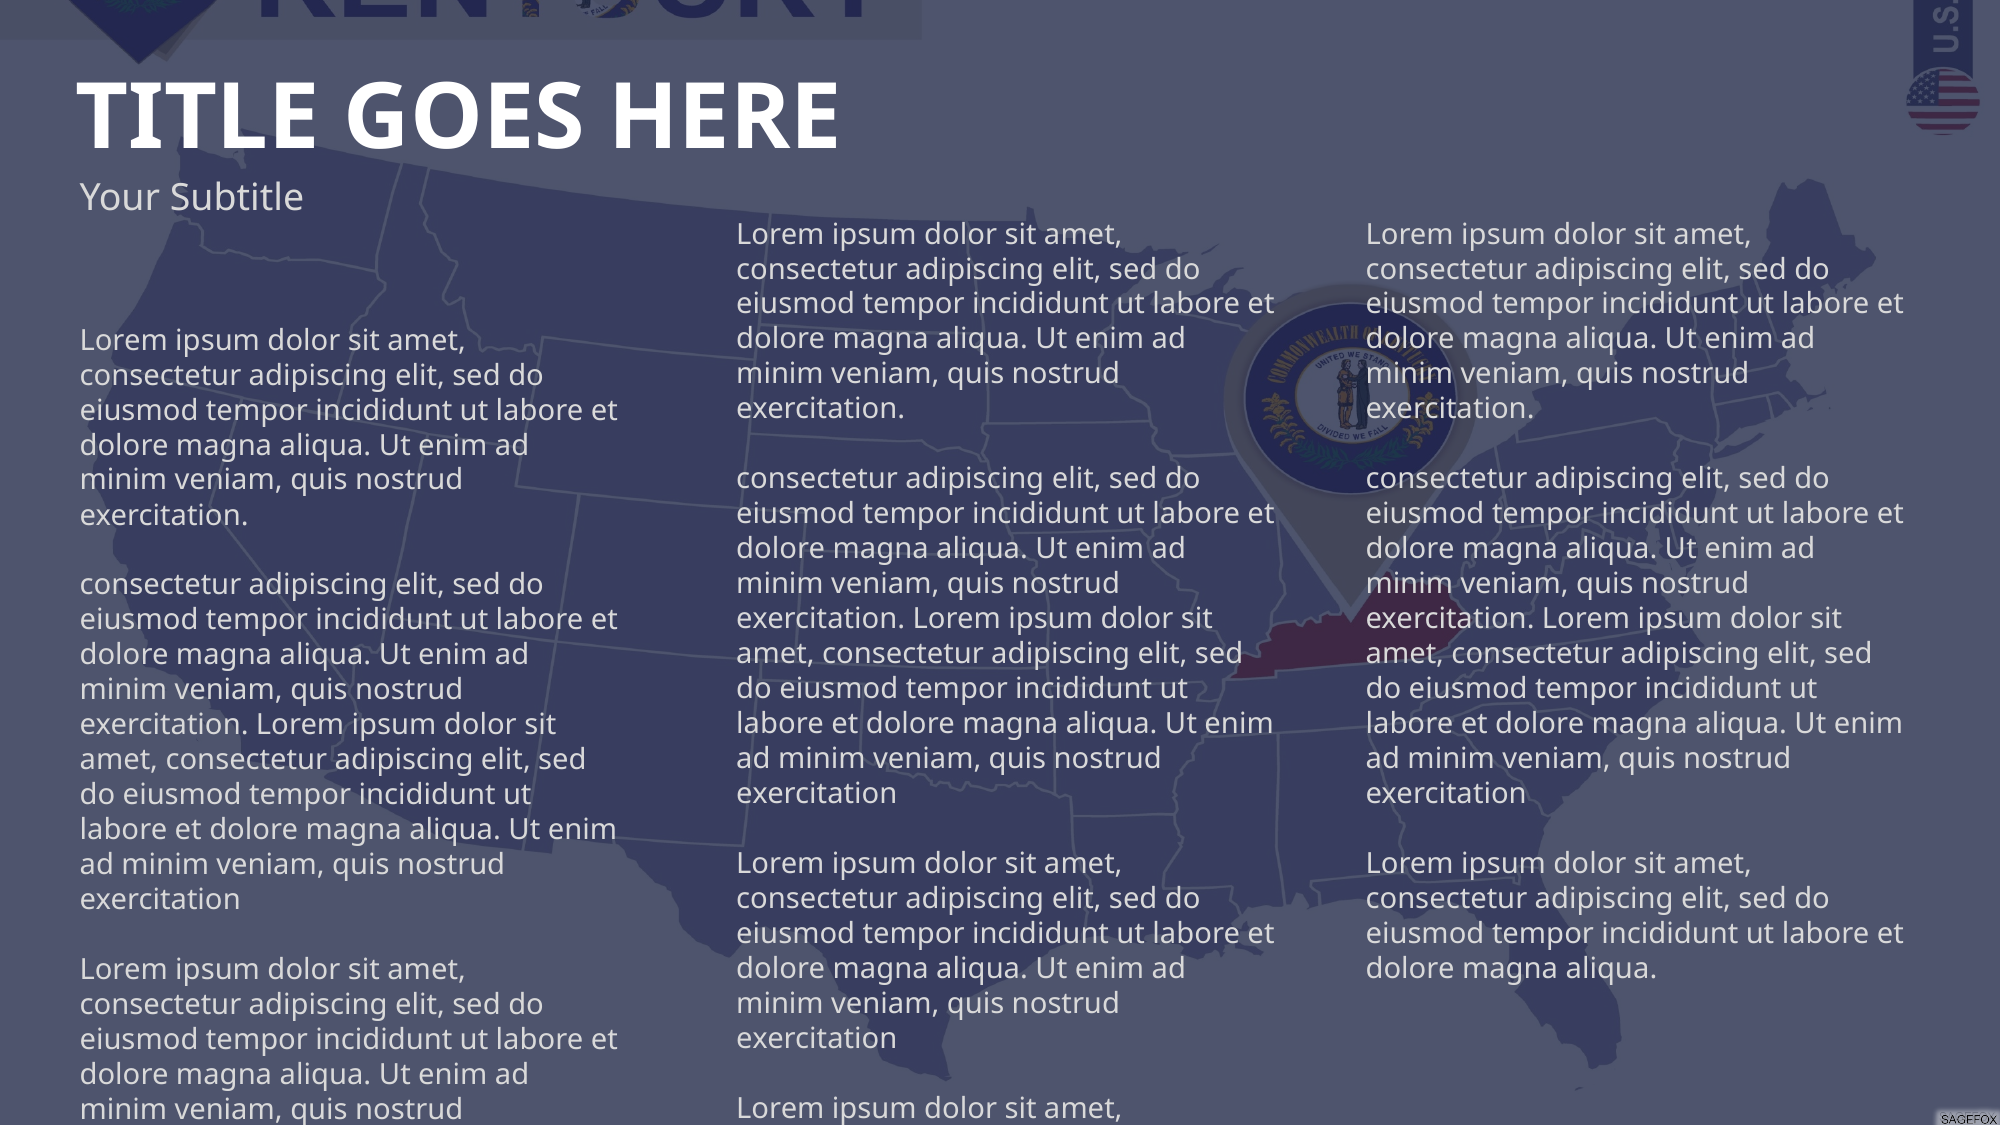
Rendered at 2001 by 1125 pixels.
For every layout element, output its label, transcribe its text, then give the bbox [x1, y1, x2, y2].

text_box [60, 49, 1020, 227]
text_box Lorem ipsum dolor sit amet, consectetur adipiscing elit, sed do eiusmod tempor incididunt ut labore et dolore magna aliqua. Ut enim ad minim veniam, quis nostrud exercitation. consectetur adipiscing elit, sed do eiusmod tempor incididunt ut labore et dolore magna aliqua. Ut enim ad minim veniam, quis nostrud exercitation. Lorem ipsum dolor sit amet, consectetur adipiscing elit, sed do eiusmod tempor incididunt ut labore et dolore magna aliqua. Ut enim ad minim veniam, quis nostrud exercitation Lorem ipsum dolor sit amet, consectetur adipiscing elit, sed do eiusmod tempor incididunt ut labore et dolore magna aliqua. [1350, 207, 1921, 992]
picture [1938, 1114, 1999, 1125]
text_box Lorem ipsum dolor sit amet, consectetur adipiscing elit, sed do eiusmod tempor incididunt ut labore et dolore magna aliqua. Ut enim ad minim veniam, quis nostrud exercitation. consectetur adipiscing elit, sed do eiusmod tempor incididunt ut labore et dolore magna aliqua. Ut enim ad minim veniam, quis nostrud exercitation. Lorem ipsum dolor sit amet, consectetur adipiscing elit, sed do eiusmod tempor incididunt ut labore et dolore magna aliqua. Ut enim ad minim veniam, quis nostrud exercitation Lorem ipsum dolor sit amet, consectetur adipiscing elit, sed do eiusmod tempor incididunt ut labore et dolore magna aliqua. Ut enim ad minim veniam, quis nostrud exercitation. [64, 313, 635, 1125]
text_box Lorem ipsum dolor sit amet, consectetur adipiscing elit, sed do eiusmod tempor incididunt ut labore et dolore magna aliqua. Ut enim ad minim veniam, quis nostrud exercitation. consectetur adipiscing elit, sed do eiusmod tempor incididunt ut labore et dolore magna aliqua. Ut enim ad minim veniam, quis nostrud exercitation. Lorem ipsum dolor sit amet, consectetur adipiscing elit, sed do eiusmod tempor incididunt ut labore et dolore magna aliqua. Ut enim ad minim veniam, quis nostrud exercitation Lorem ipsum dolor sit amet, consectetur adipiscing elit, sed do eiusmod tempor incididunt ut labore et dolore magna aliqua. Ut enim ad minim veniam, quis nostrud exercitation Lorem ipsum dolor sit amet, consectetur adipiscing elit, sed do eiusmod. [721, 207, 1292, 1125]
